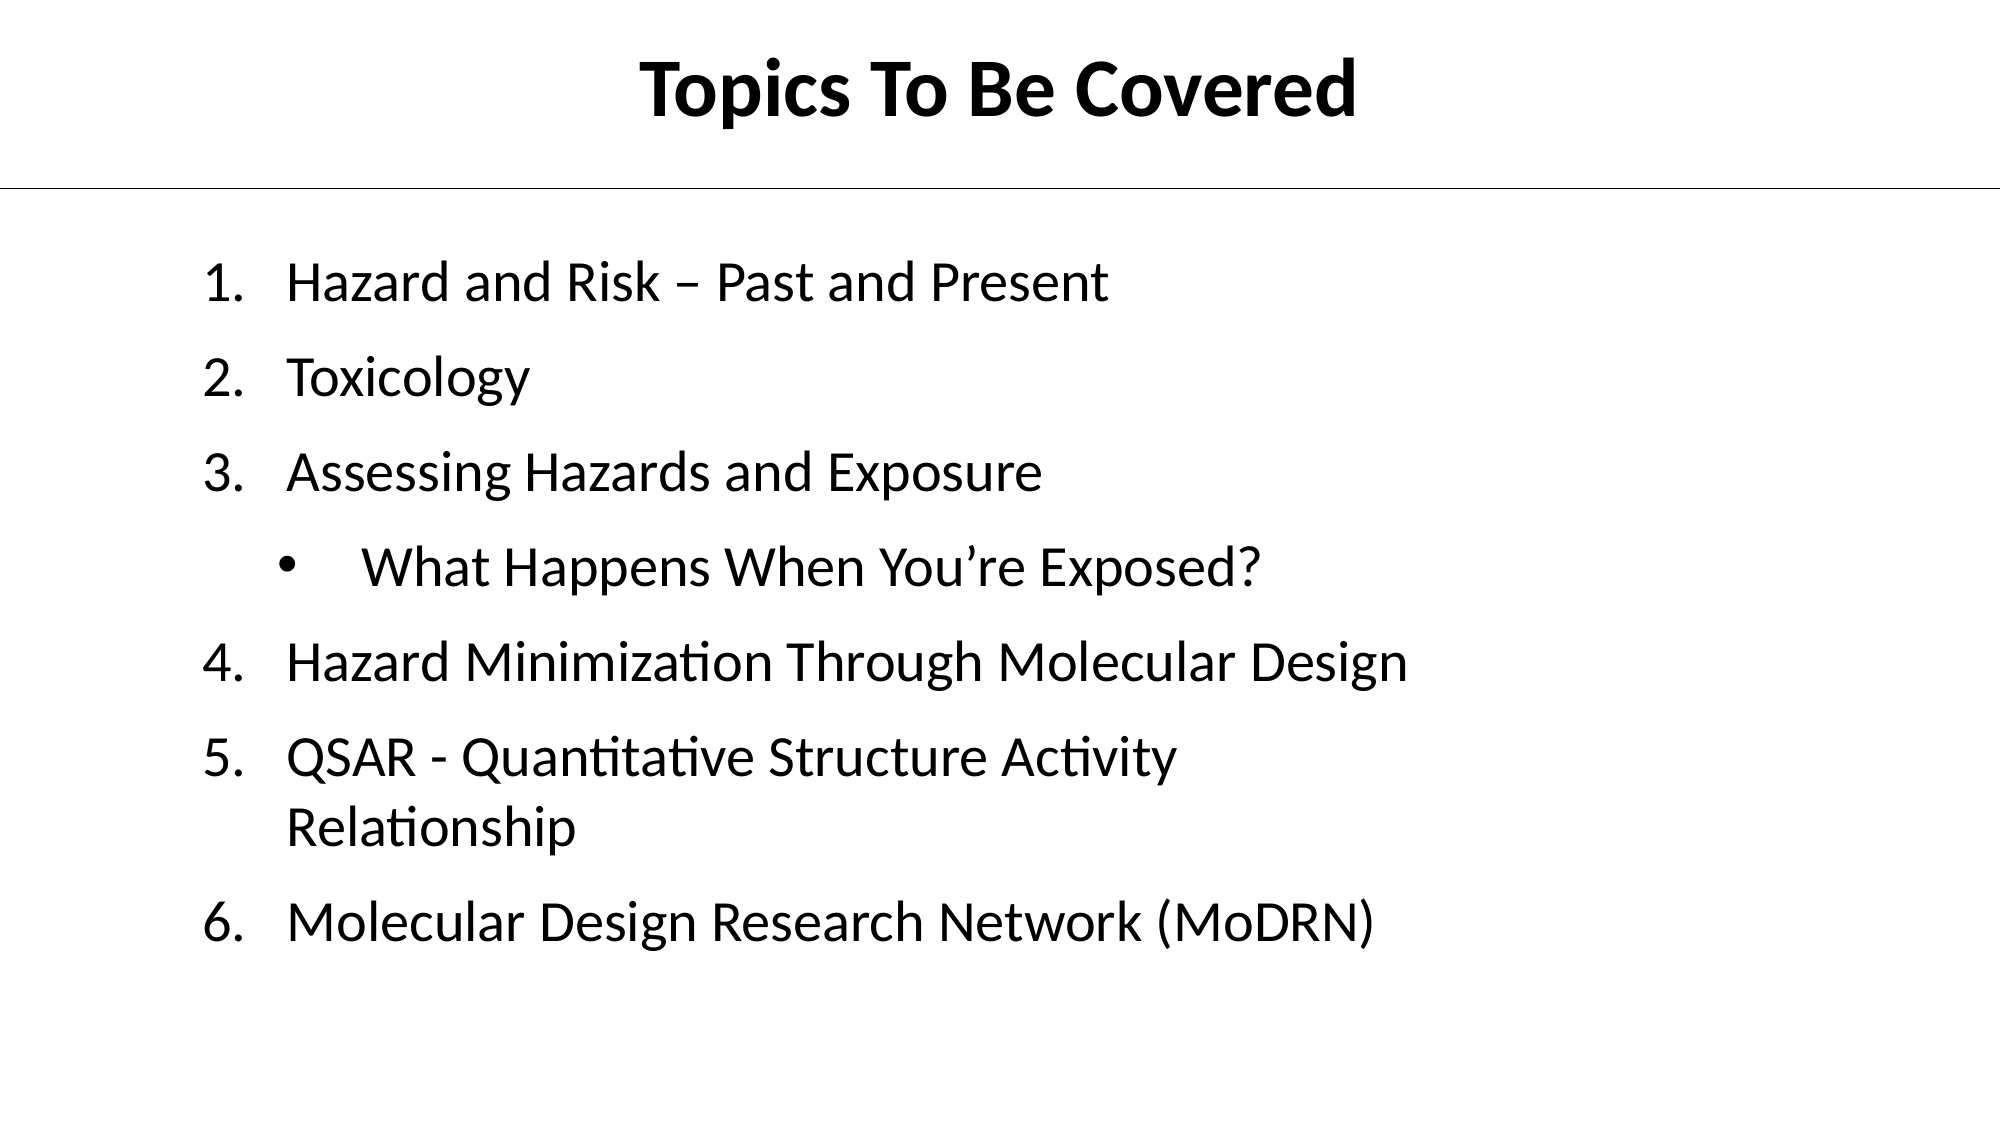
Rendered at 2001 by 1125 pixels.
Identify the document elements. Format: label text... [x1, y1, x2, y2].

text_box Topics To Be Covered [624, 25, 1375, 141]
text_box Hazard and Risk – Past and Present Toxicology Assessing Hazards and Exposure What Happens When You’re Exposed? Hazard Minimization Through Molecular Design QSAR - Quantitative Structure Activity Relationship Molecular Design Research Network (MoDRN) [187, 236, 1470, 961]
